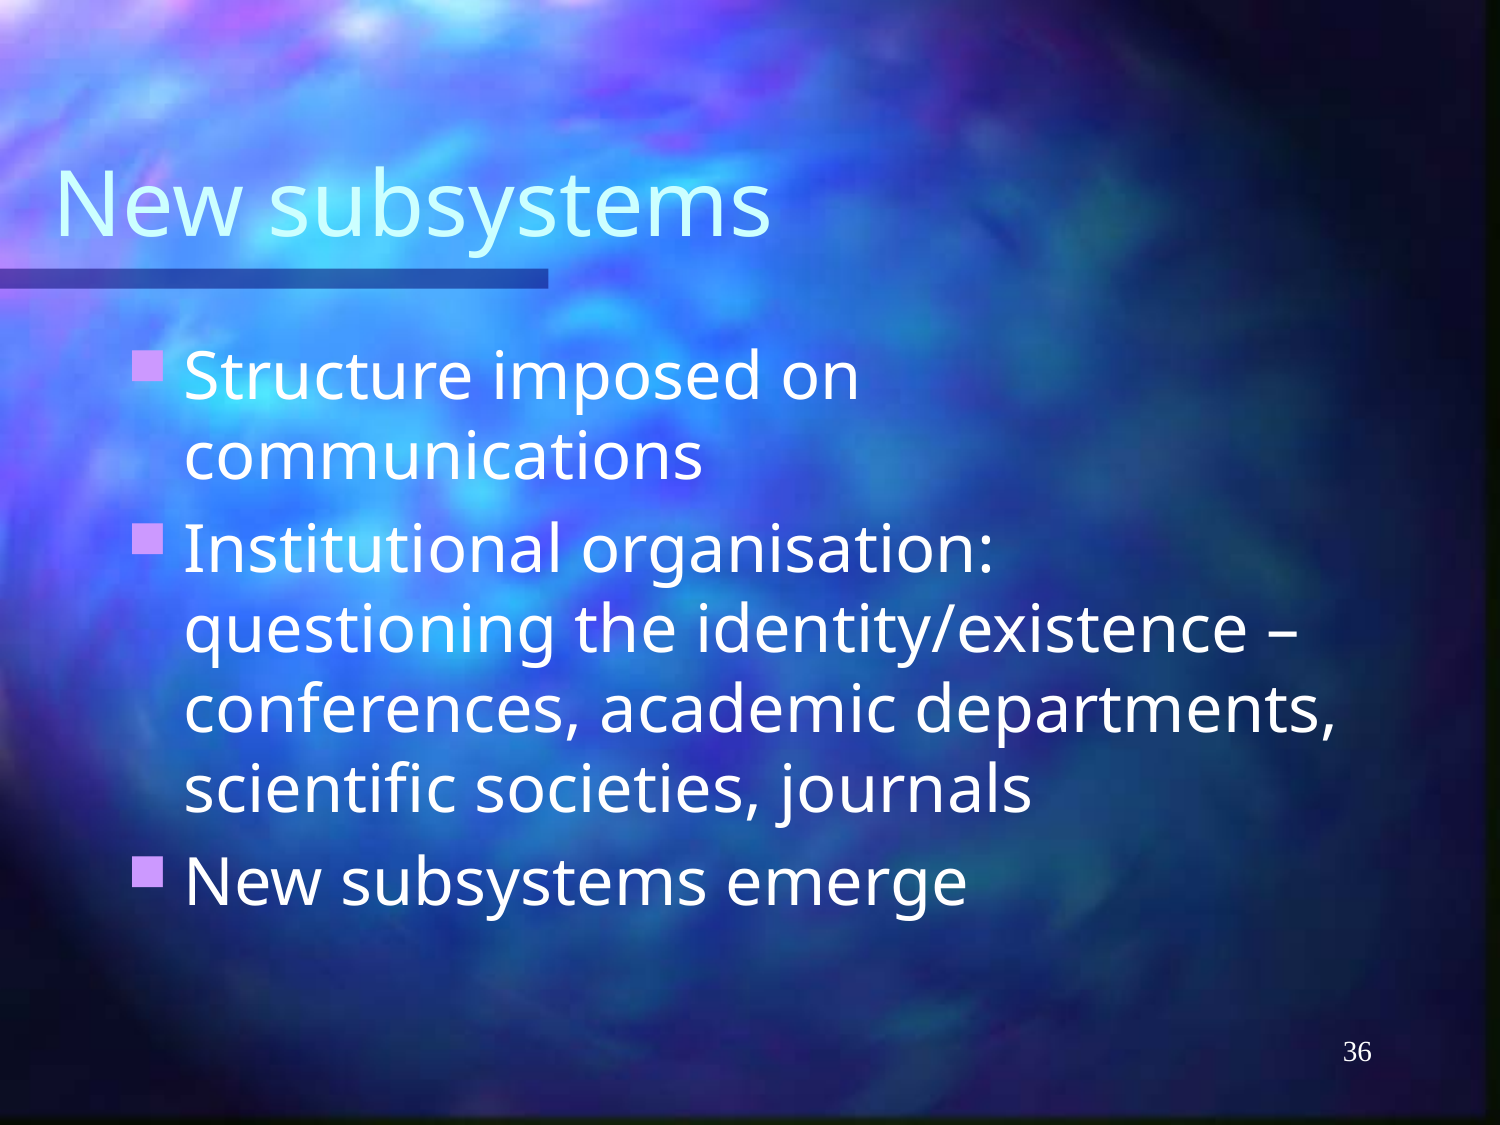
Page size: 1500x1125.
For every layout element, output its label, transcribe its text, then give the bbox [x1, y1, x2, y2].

list Structure imposed on communications Institutional organisation: questioning the identity/existence – conferences, academic departments, scientific societies, journals New subsystems emerge [112, 324, 1388, 1000]
picture [0, 0, 1500, 1125]
title New subsystems [37, 75, 1313, 263]
slide_number 36 [1074, 1025, 1388, 1100]
